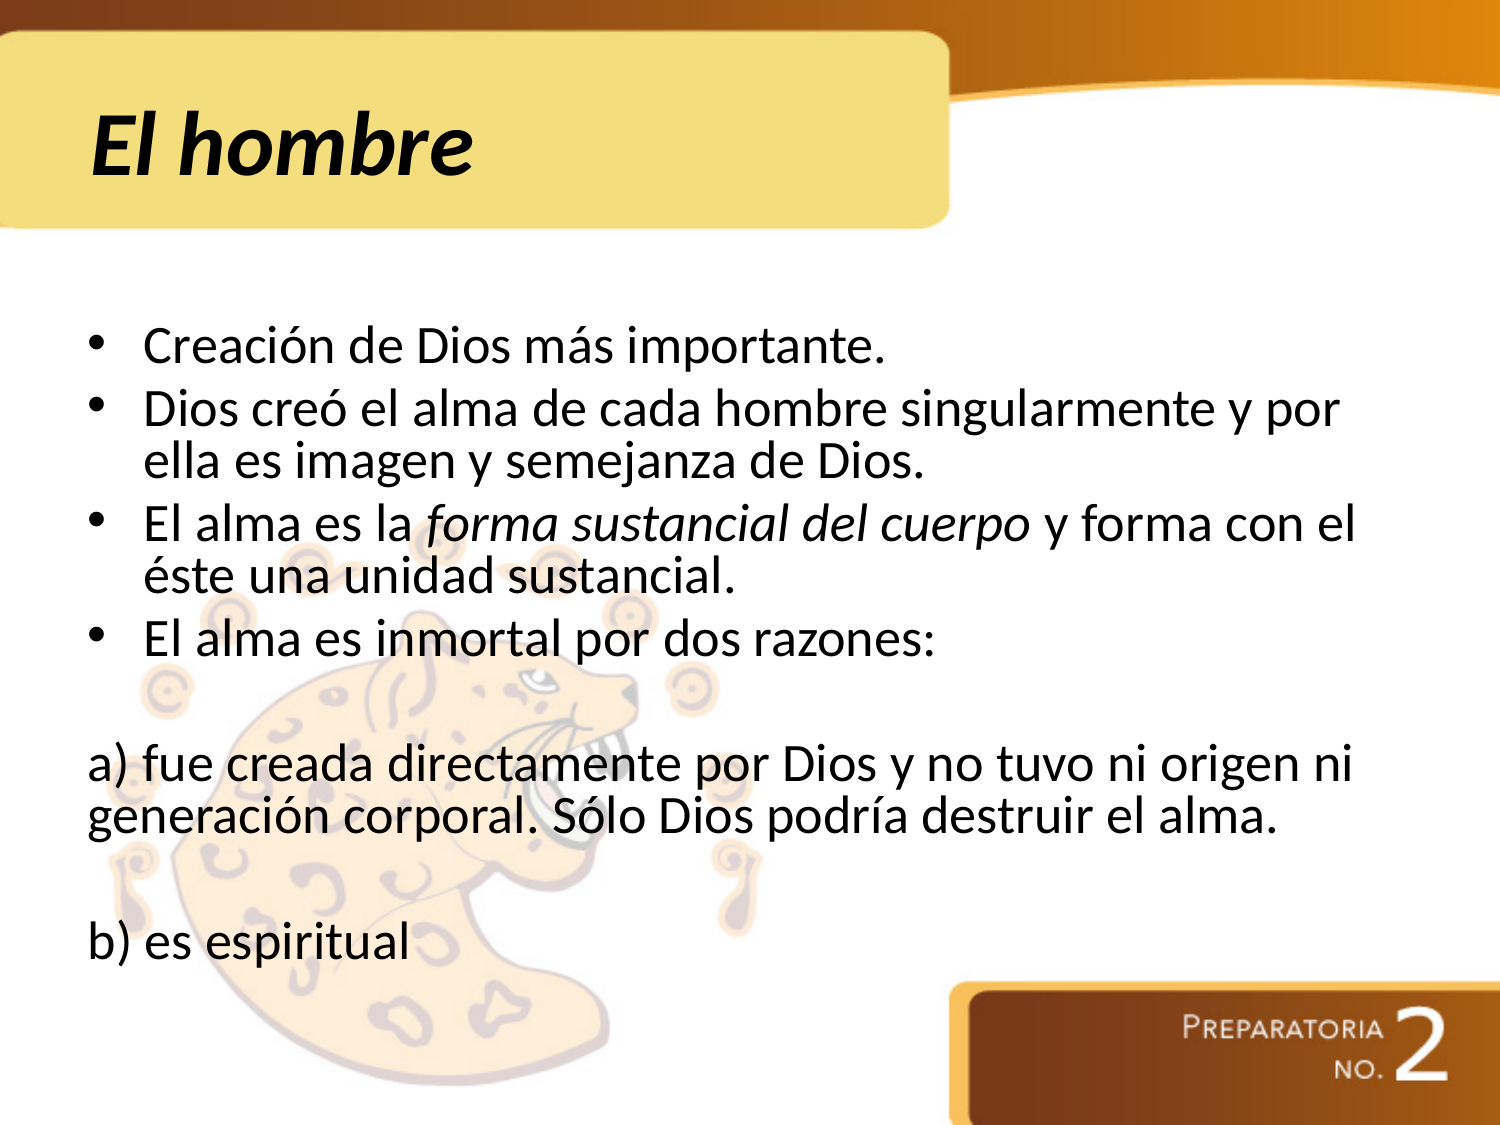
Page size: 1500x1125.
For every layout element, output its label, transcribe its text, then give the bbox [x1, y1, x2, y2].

title El hombre [75, 45, 928, 233]
picture [0, 0, 1500, 1125]
list Creación de Dios más importante. Dios creó el alma de cada hombre singularmente y por ella es imagen y semejanza de Dios. El alma es la forma sustancial del cuerpo y forma con el éste una unidad sustancial. El alma es inmortal por dos razones: a) fue creada directamente por Dios y no tuvo ni origen ni generación corporal. Sólo Dios podría destruir el alma. b) es espiritual [72, 314, 1423, 1057]
